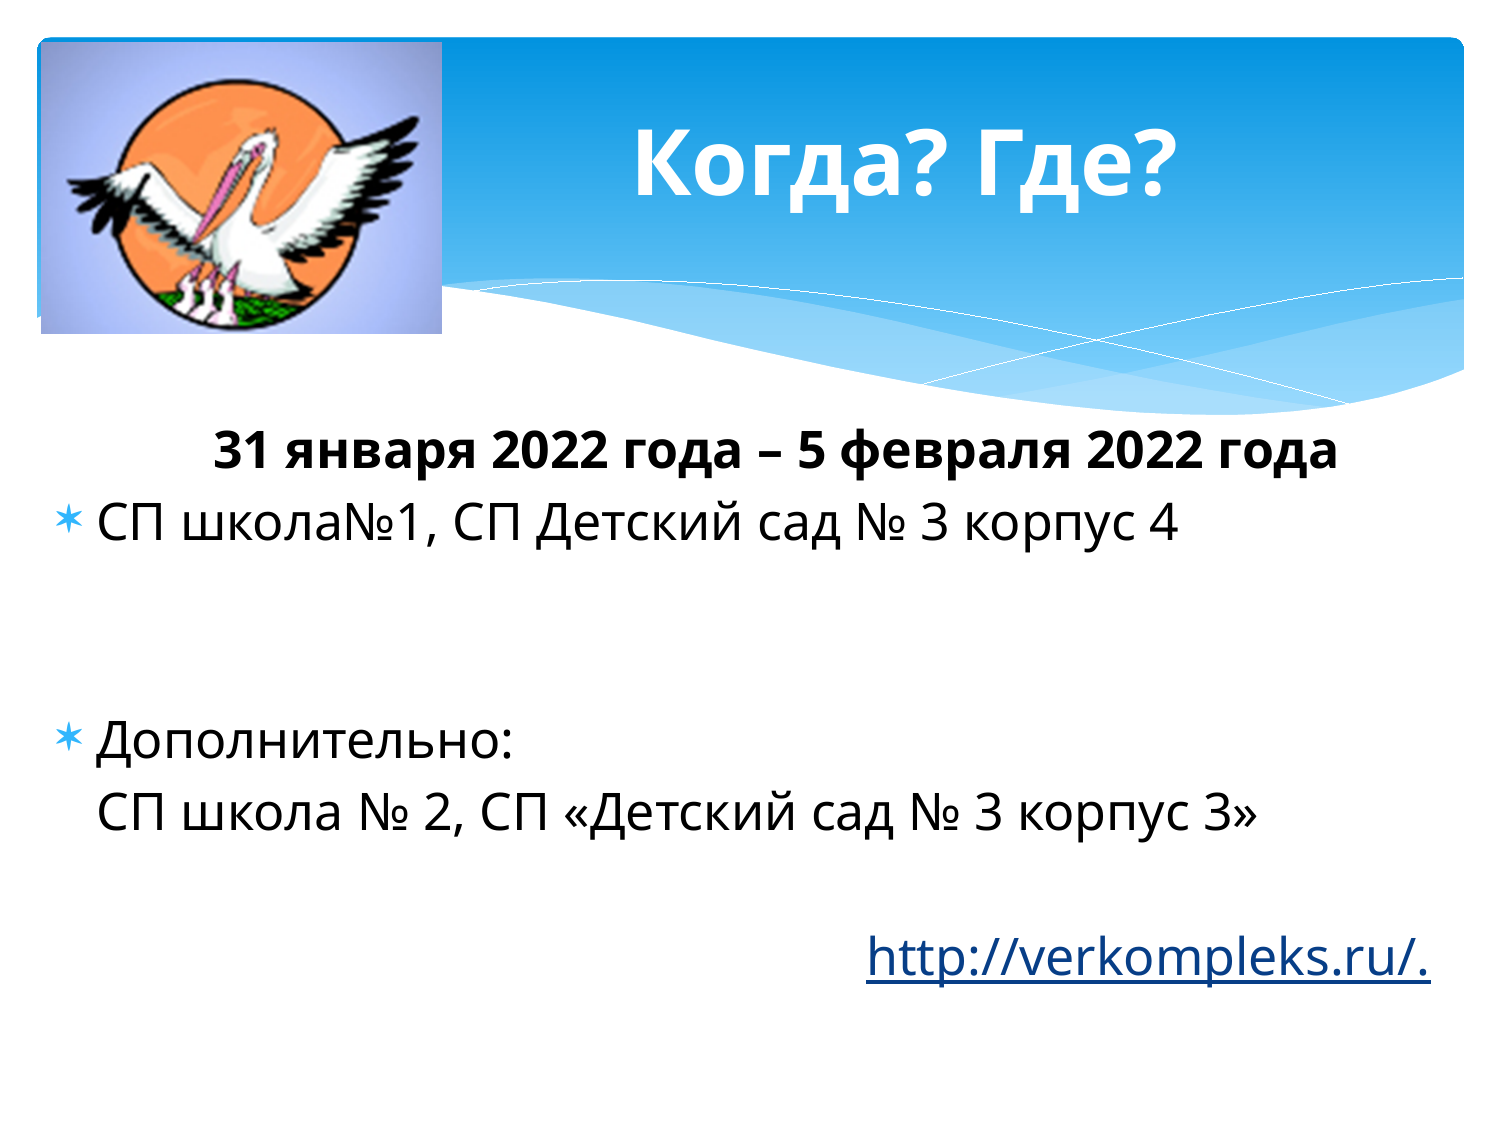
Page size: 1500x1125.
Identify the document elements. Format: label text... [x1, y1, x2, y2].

title Когда? Где? [448, 55, 1425, 261]
picture [41, 43, 442, 335]
list 31 января 2022 года – 5 февраля 2022 года СП школа№1, СП Детский сад № 3 корпус 4 Дополнительно: СП школа № 2, СП «Детский сад № 3 корпус 3» http://verkompleks.ru/. [41, 408, 1459, 1047]
